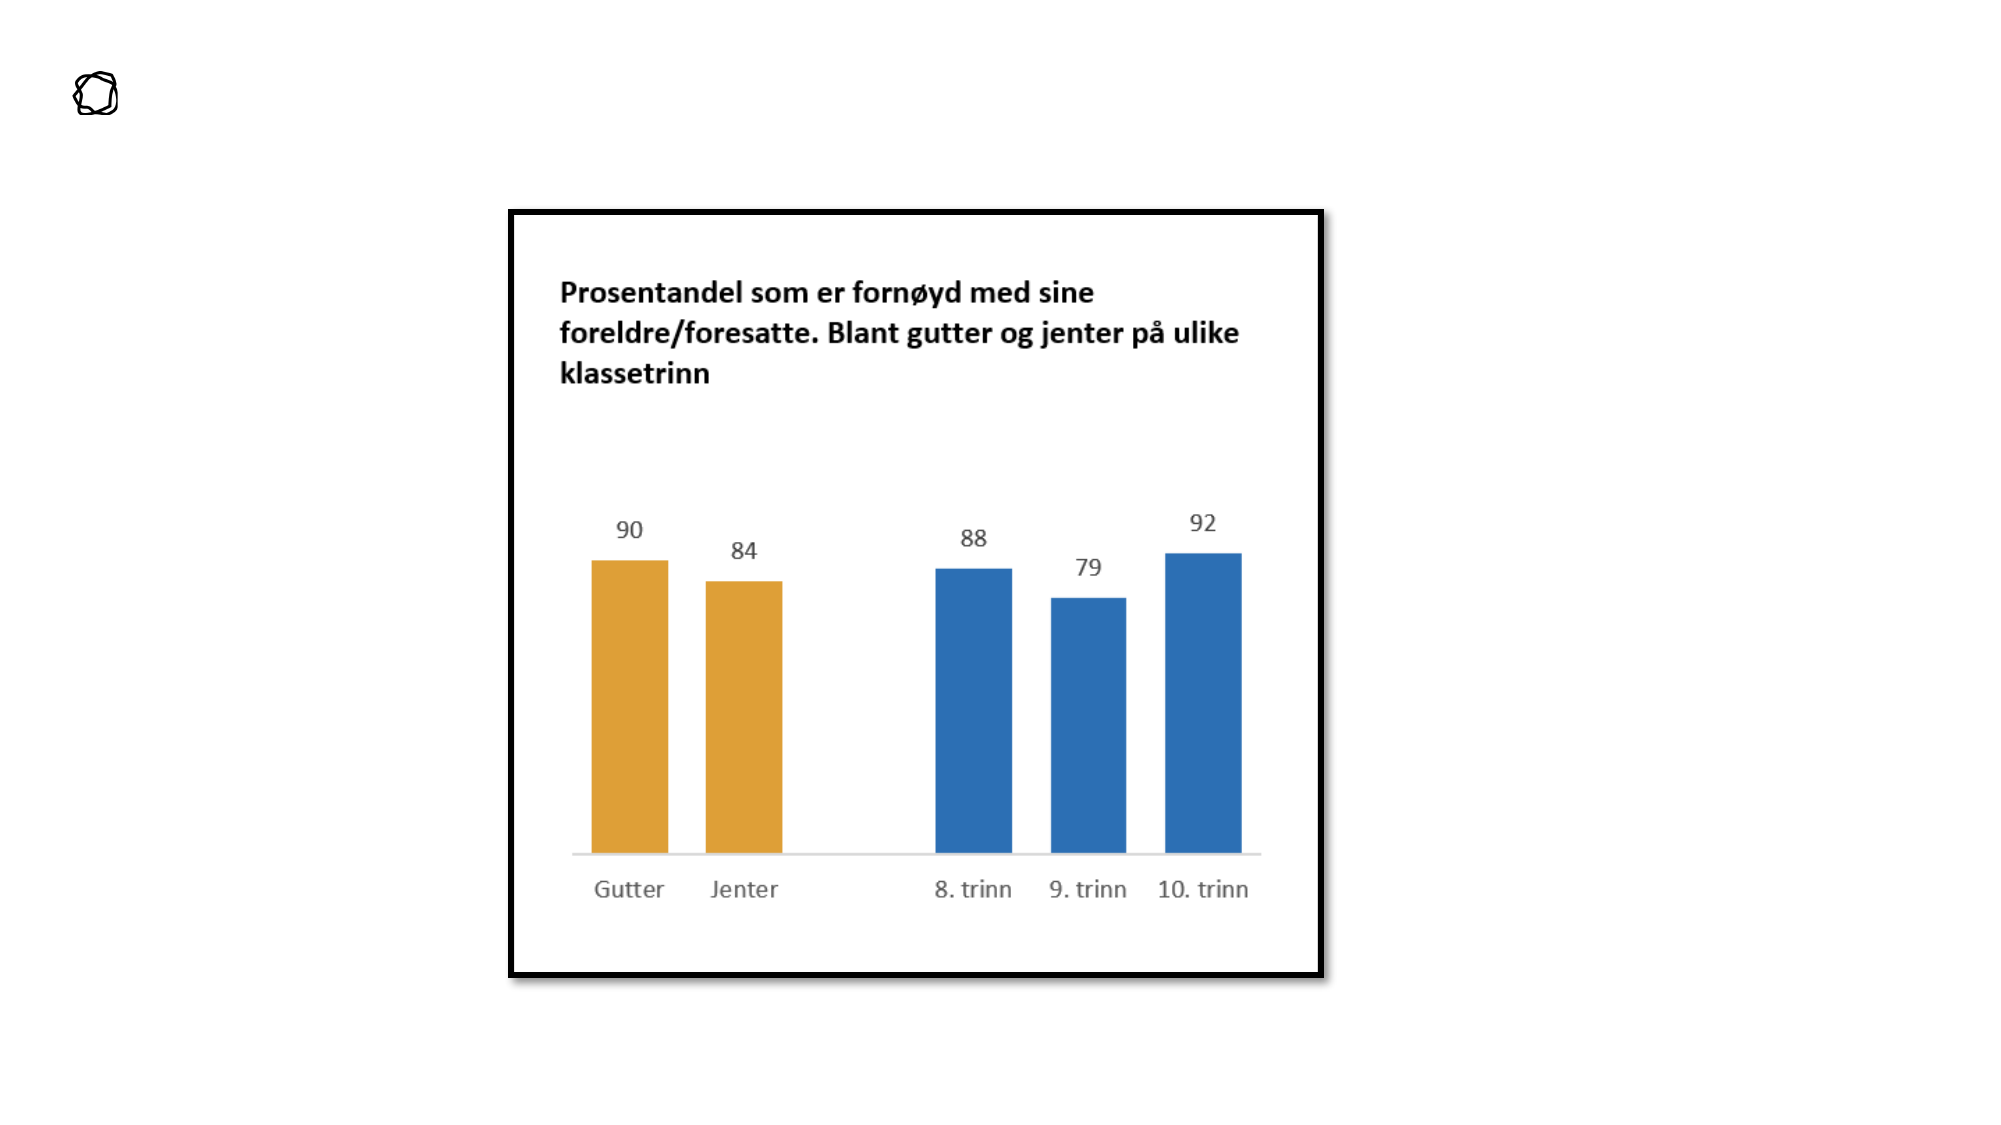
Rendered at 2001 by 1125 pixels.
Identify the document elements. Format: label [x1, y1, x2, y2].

list [514, 214, 1318, 973]
